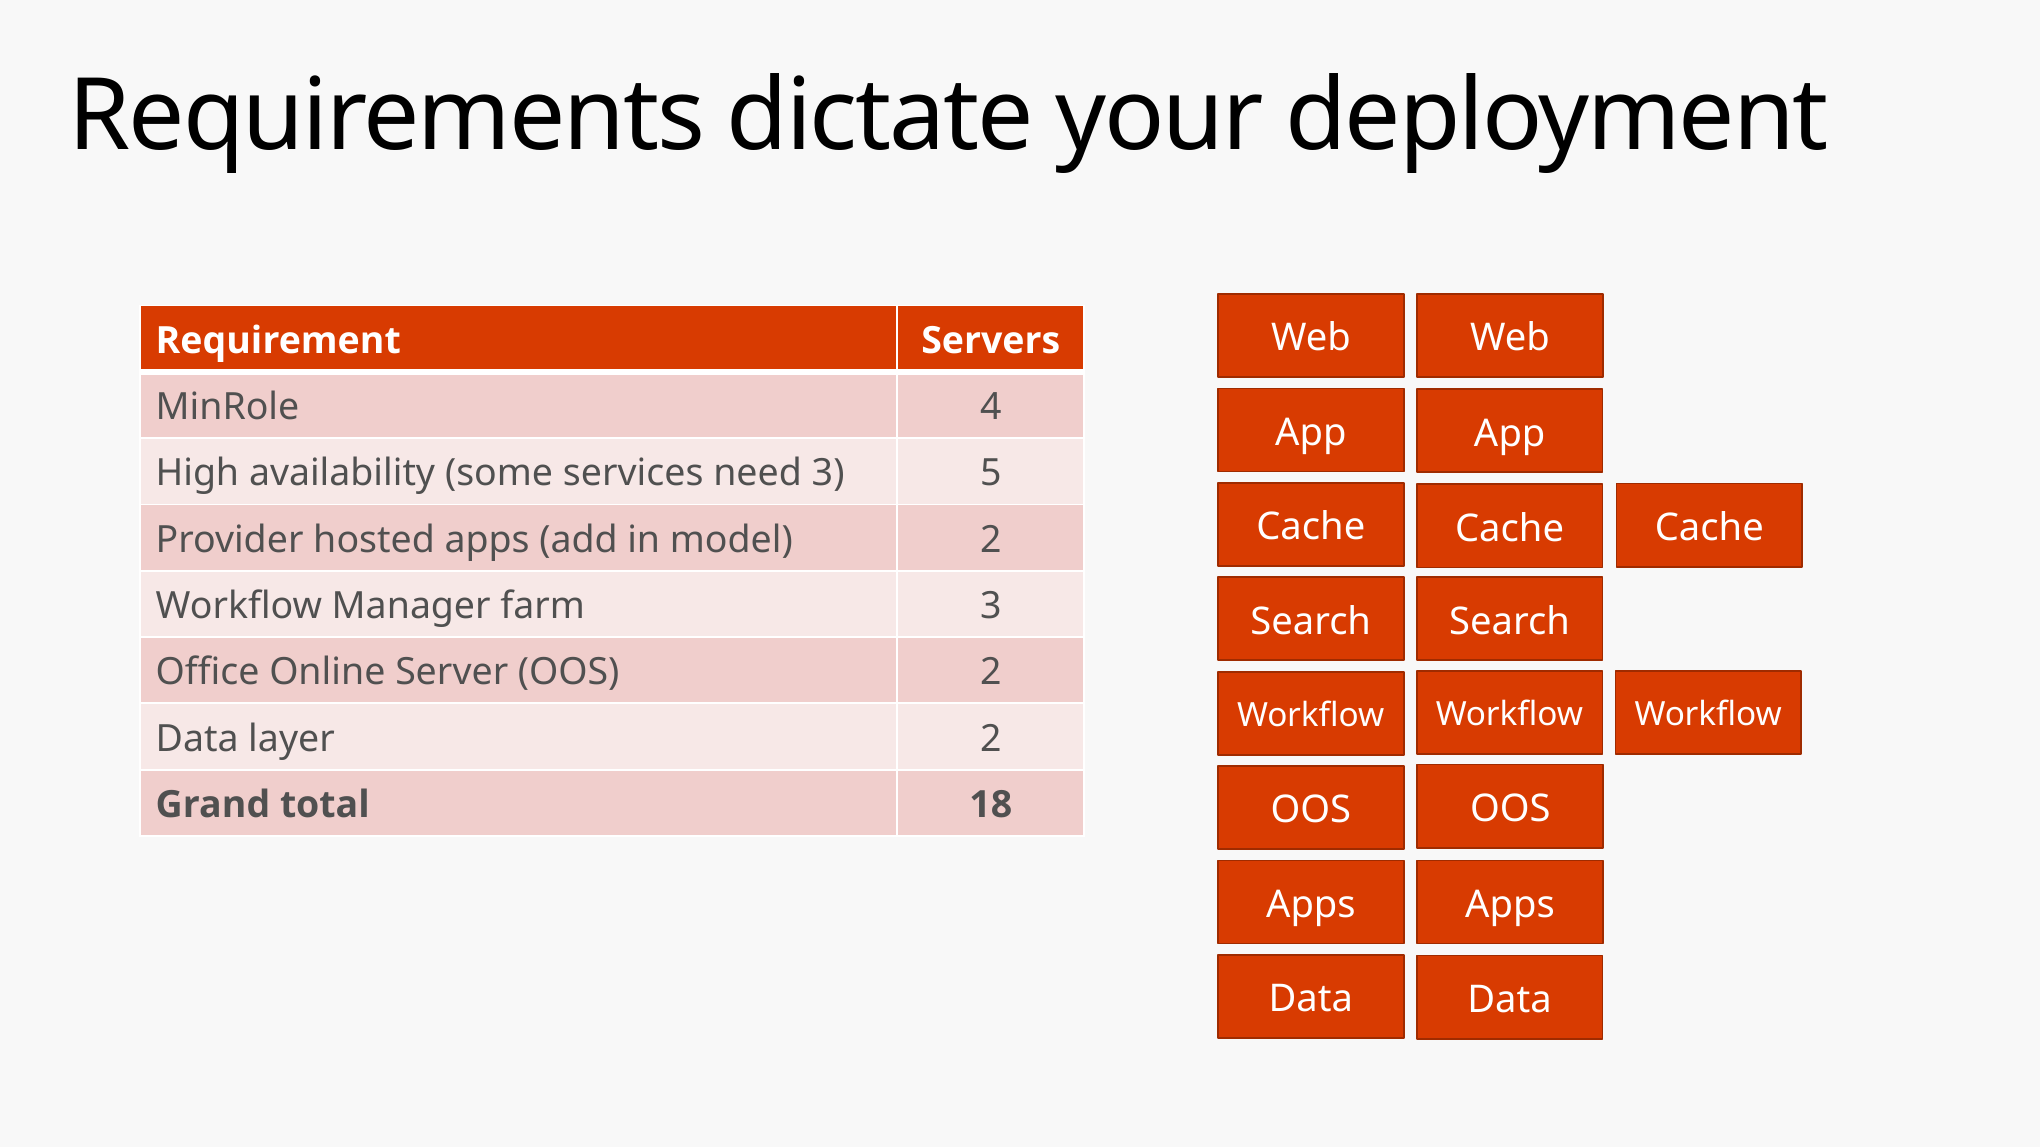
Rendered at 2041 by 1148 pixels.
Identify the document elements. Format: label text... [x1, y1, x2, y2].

text_box Search [1416, 576, 1603, 661]
table_cell Grand total [141, 771, 896, 835]
table_cell 2 [898, 638, 1083, 702]
text_box App [1416, 388, 1603, 473]
text_box Apps [1416, 860, 1604, 944]
text_box Search [1217, 576, 1405, 661]
table_header Servers [898, 306, 1083, 369]
text_box Web [1416, 293, 1604, 378]
text_box Apps [1217, 860, 1405, 944]
text_box Web [1217, 293, 1405, 378]
text_box OOS [1416, 764, 1604, 849]
table_cell Office Online Server (OOS) [141, 638, 896, 702]
text_box Data [1416, 955, 1603, 1040]
text_box Cache [1416, 483, 1603, 568]
text_box Cache [1616, 483, 1803, 568]
table_cell 2 [898, 505, 1083, 570]
text_box OOS [1217, 765, 1405, 850]
title Requirements dictate your deployment [45, 48, 1996, 199]
text_box Data [1217, 954, 1405, 1039]
table_cell Workflow Manager farm [141, 572, 896, 636]
table_cell High availability (some services need 3) [141, 439, 896, 504]
text_box Workflow [1615, 670, 1802, 755]
text_box Cache [1217, 482, 1405, 567]
table_cell 4 [898, 375, 1083, 437]
table_cell Data layer [141, 704, 896, 769]
table_cell 3 [898, 572, 1083, 636]
table_cell 18 [898, 771, 1083, 835]
table_cell MinRole [141, 375, 896, 437]
text_box App [1217, 388, 1405, 472]
table_header Requirement [141, 306, 896, 369]
table_cell Provider hosted apps (add in model) [141, 505, 896, 570]
text_box Workflow [1217, 671, 1405, 756]
table_cell 5 [898, 439, 1083, 504]
table_cell 2 [898, 704, 1083, 769]
text_box Workflow [1416, 670, 1603, 755]
